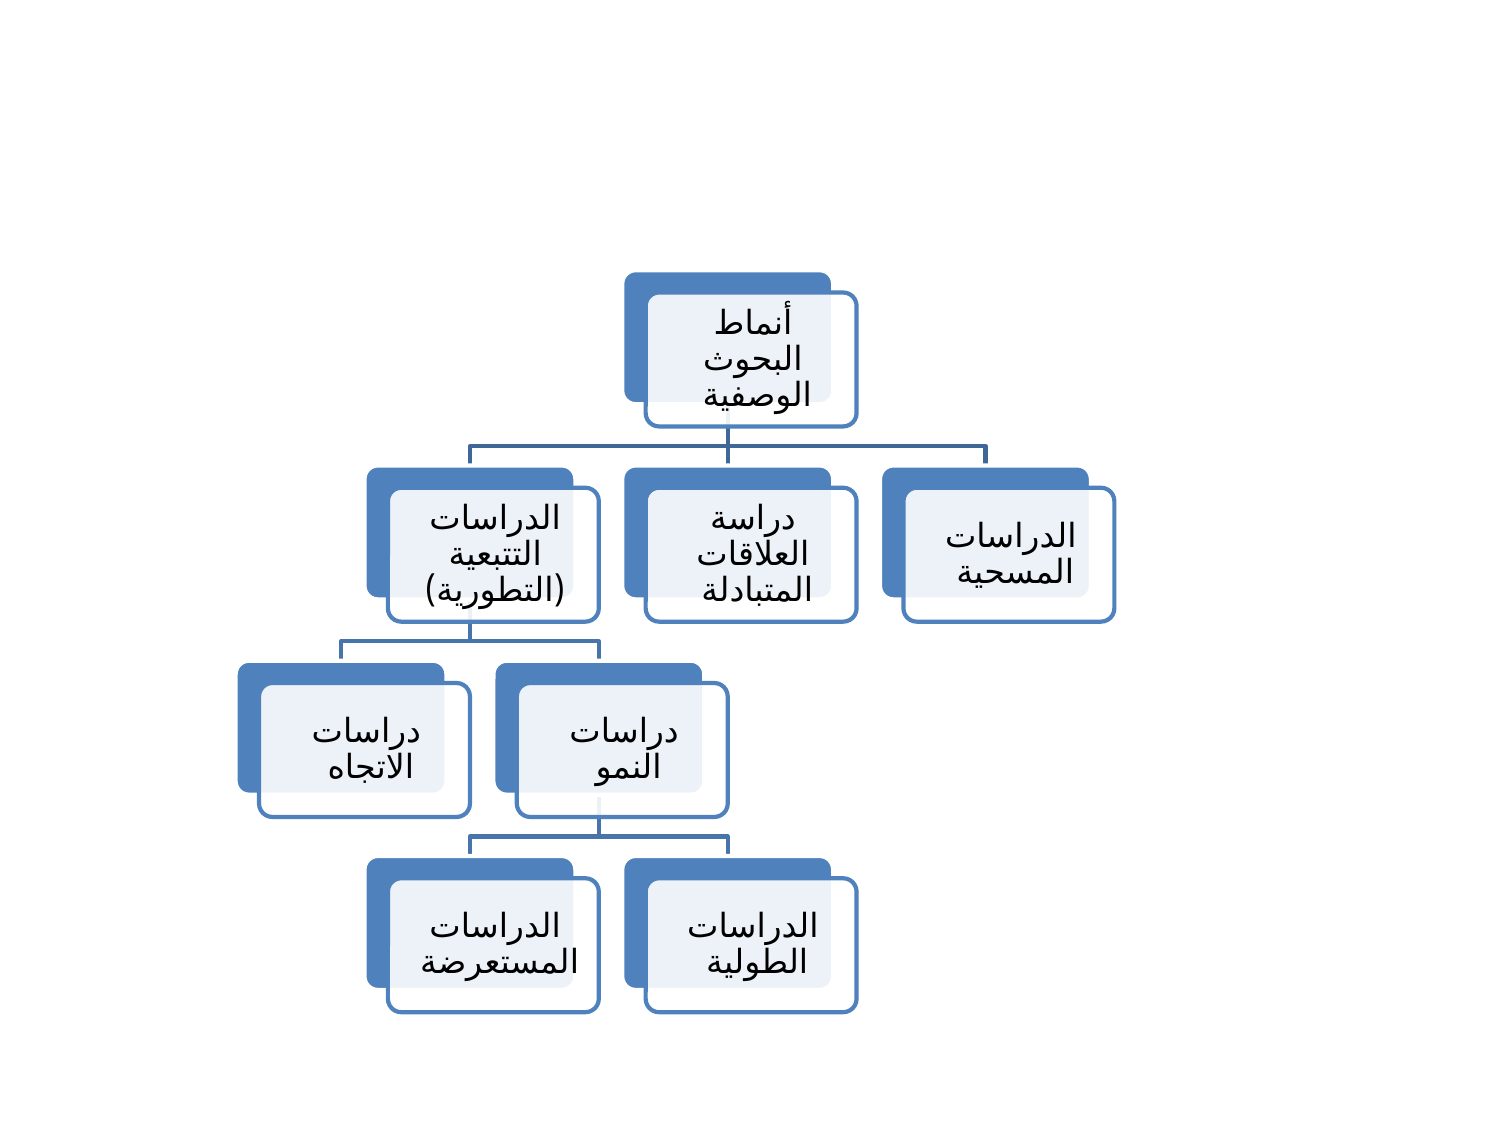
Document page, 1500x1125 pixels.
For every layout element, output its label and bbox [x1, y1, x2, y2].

list [0, 269, 1351, 1013]
